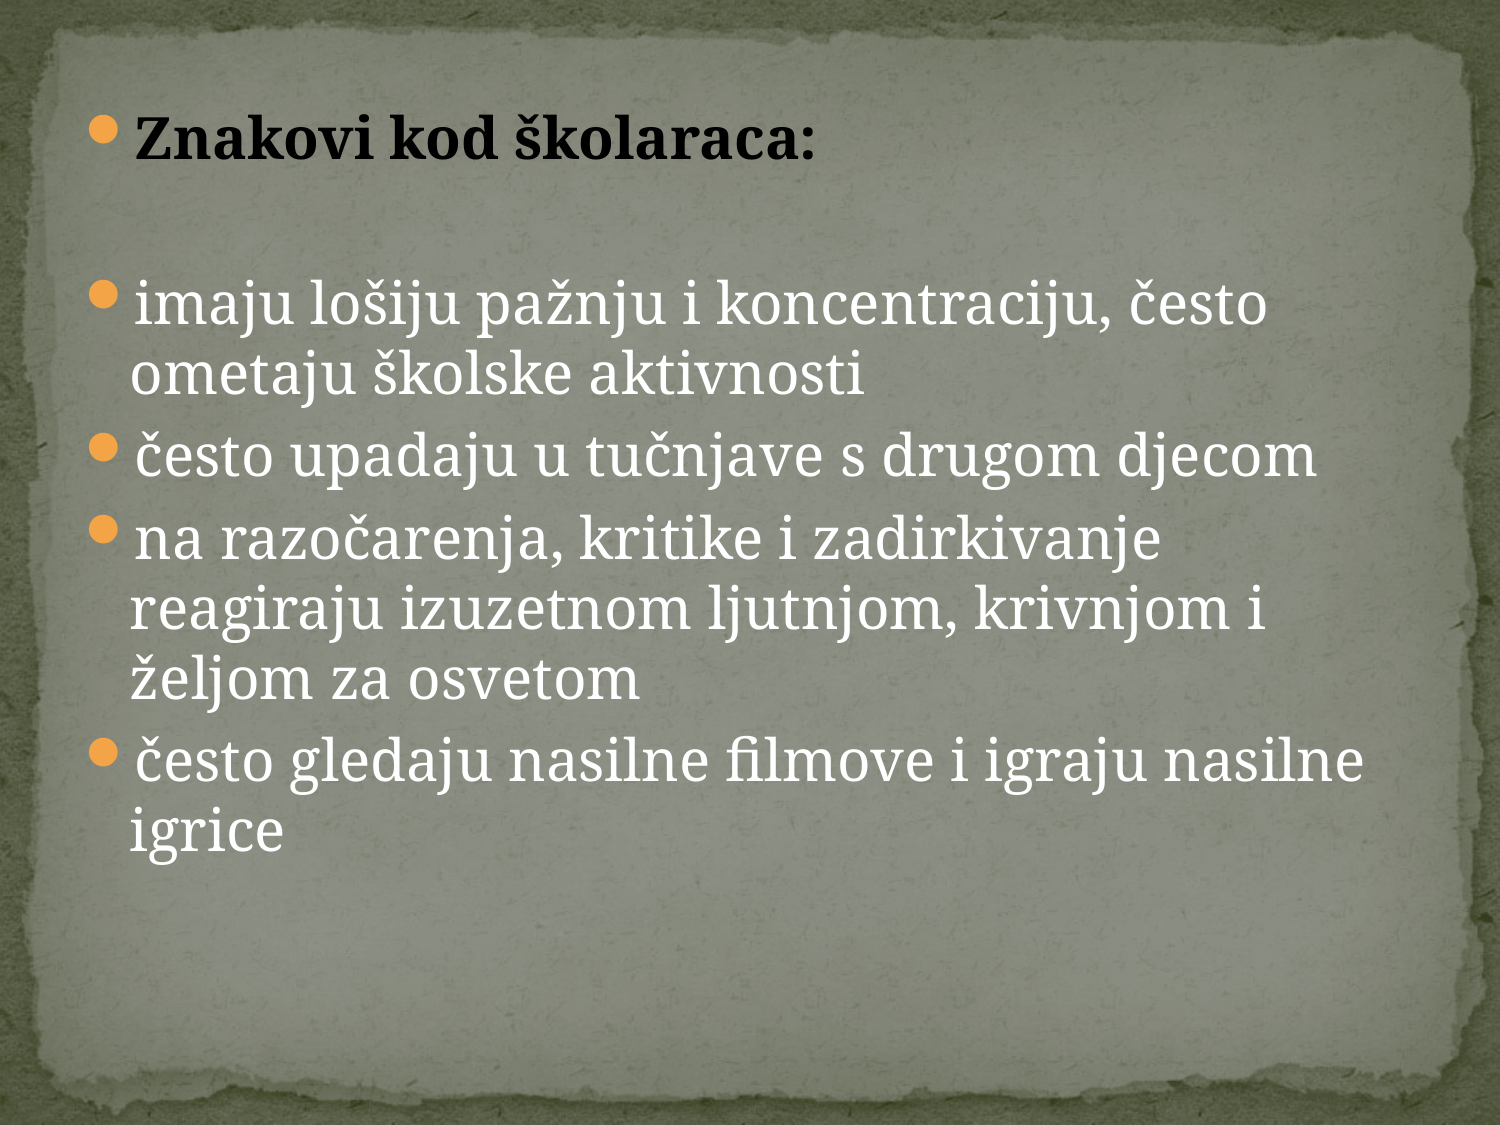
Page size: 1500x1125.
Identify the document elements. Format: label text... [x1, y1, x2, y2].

list Znakovi kod školaraca: imaju lošiju pažnju i koncentraciju, često ometaju školske aktivnosti često upadaju u tučnjave s drugom djecom na razočarenja, kritike i zadirkivanje reagiraju izuzetnom ljutnjom, krivnjom i željom za osvetom često gledaju nasilne filmove i igraju nasilne igrice [70, 93, 1421, 1047]
